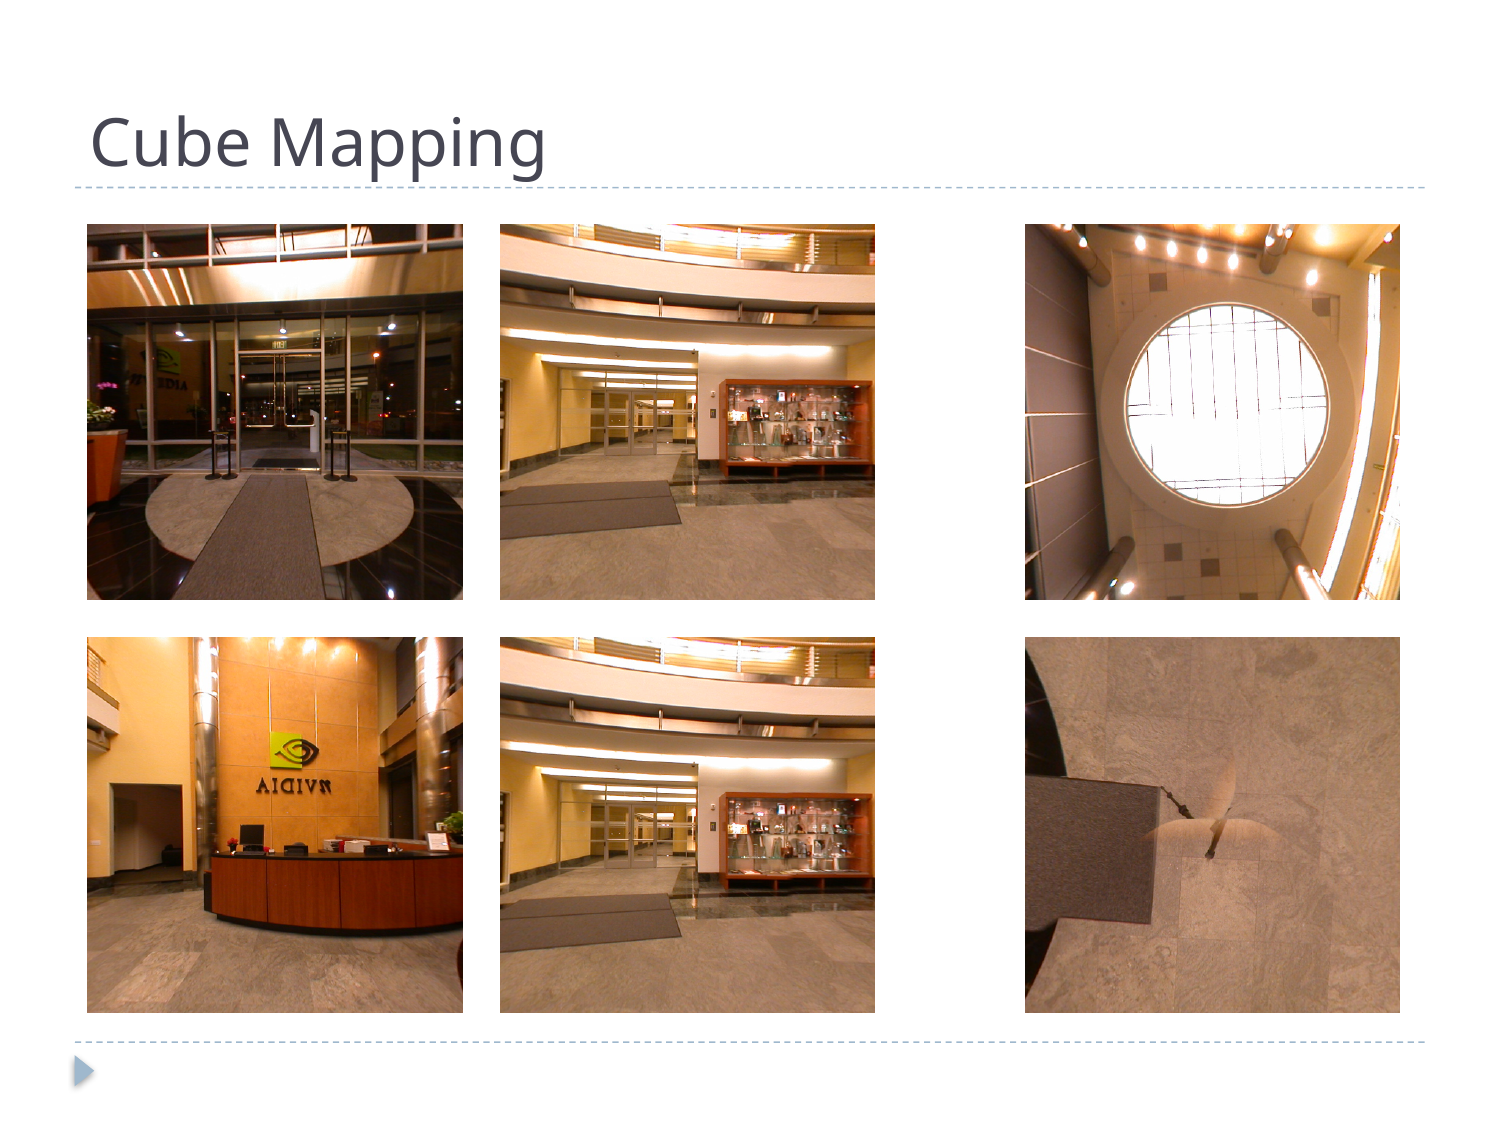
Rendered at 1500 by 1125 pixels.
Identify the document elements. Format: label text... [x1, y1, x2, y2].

picture [87, 637, 463, 1013]
picture [499, 224, 876, 601]
picture [1024, 224, 1401, 601]
picture [1024, 637, 1401, 1013]
title Cube Mapping [75, 24, 1425, 188]
picture [499, 637, 876, 1013]
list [87, 224, 463, 601]
